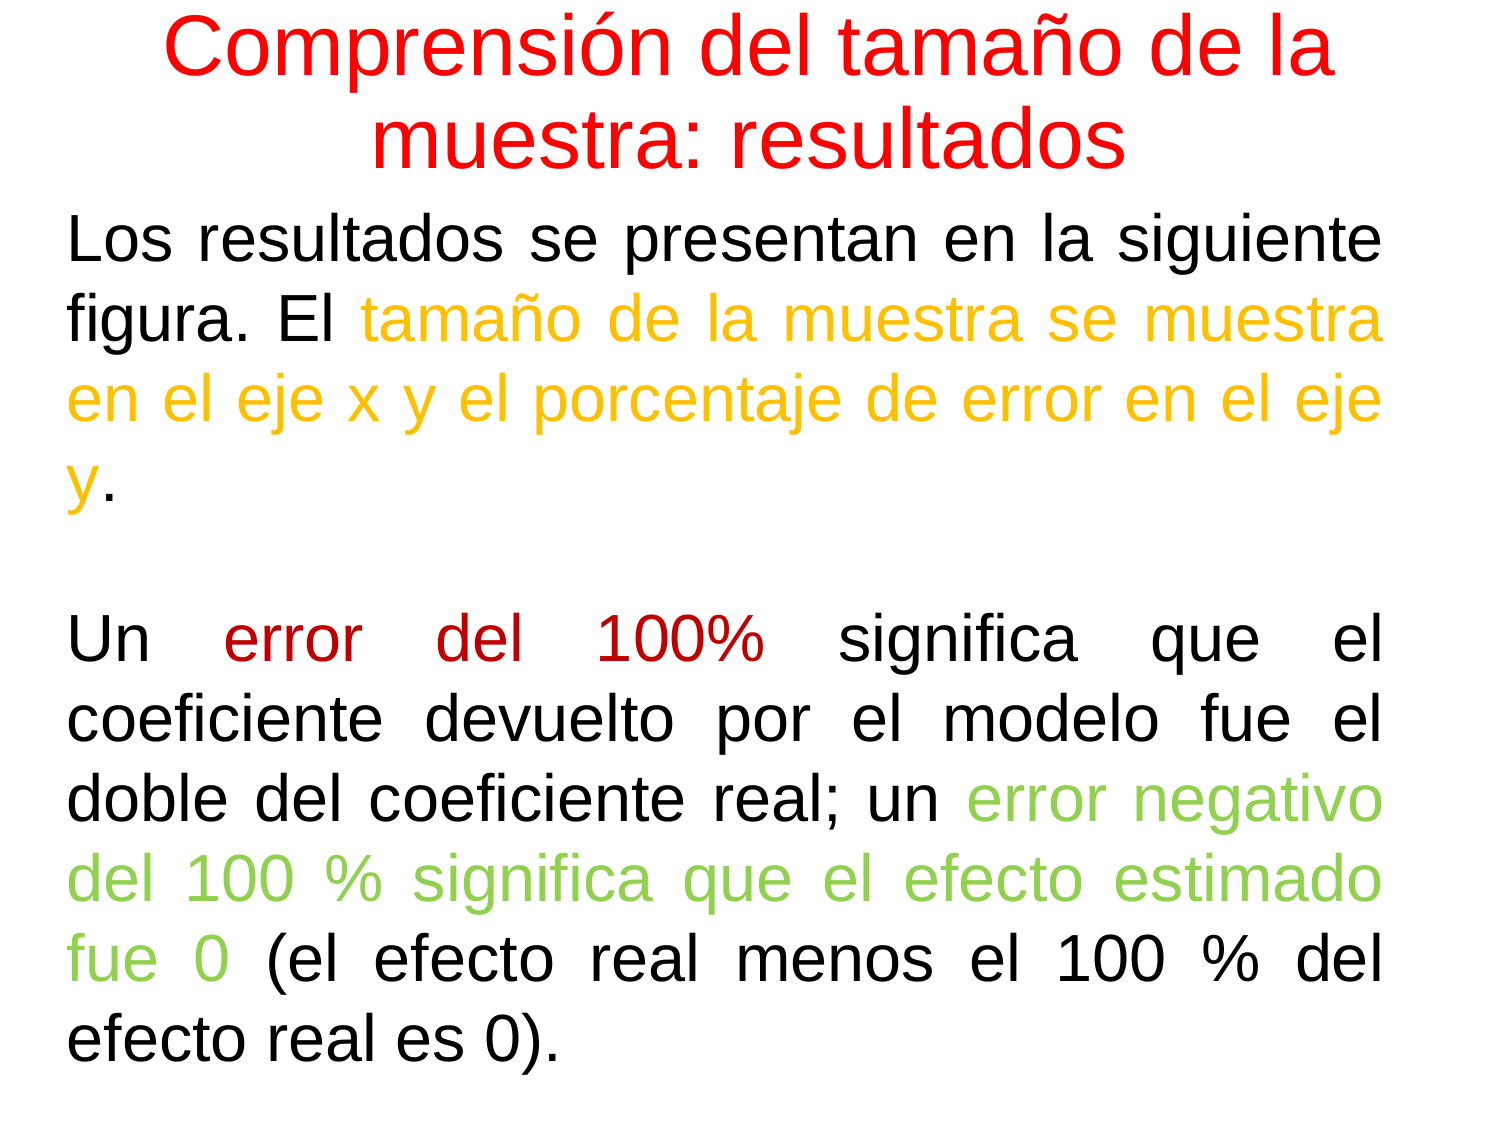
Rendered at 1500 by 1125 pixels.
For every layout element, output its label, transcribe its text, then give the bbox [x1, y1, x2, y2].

text_box Los resultados se presentan en la siguiente figura. El tamaño de la muestra se muestra en el eje x y el porcentaje de error en el eje y. Un error del 100% significa que el coeficiente devuelto por el modelo fue el doble del coeficiente real; un error negativo del 100 % significa que el efecto estimado fue 0 (el efecto real menos el 100 % del efecto real es 0). [51, 187, 1400, 1082]
title Comprensión del tamaño de la muestra: resultados [0, 0, 1500, 188]
